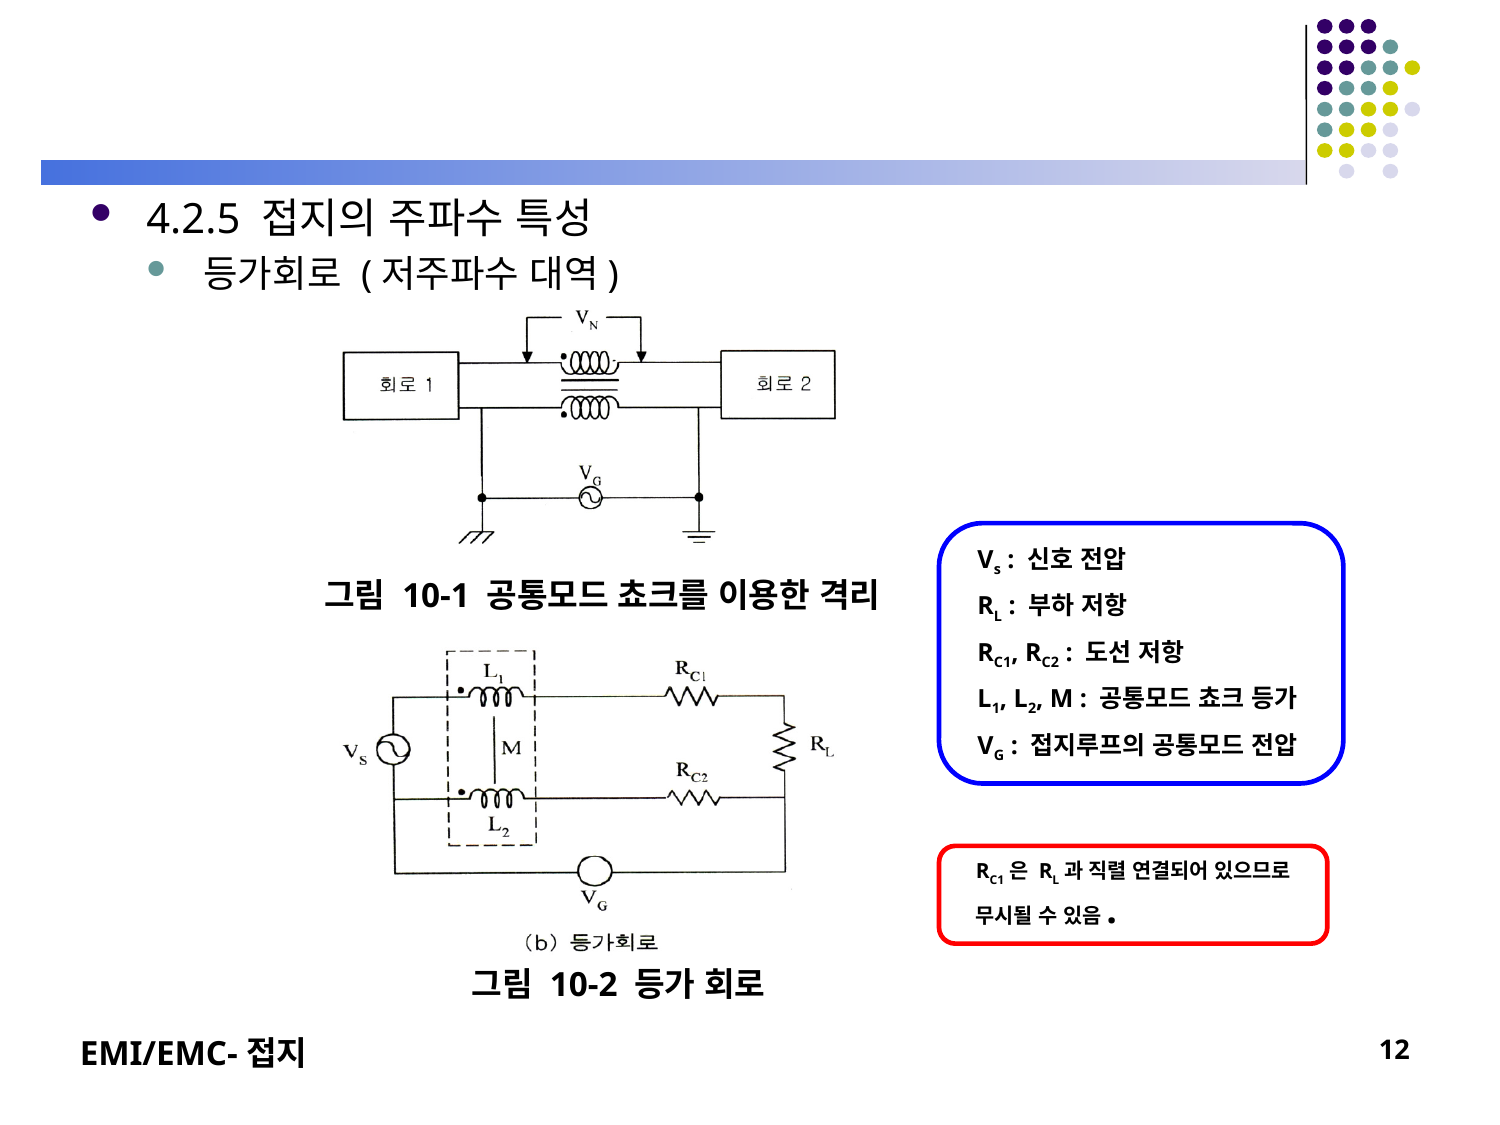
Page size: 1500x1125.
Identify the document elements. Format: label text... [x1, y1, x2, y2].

text_box 그림 10-1 공통모드 쵸크를 이용한 격리 [289, 566, 916, 621]
slide_number 12 [1074, 1024, 1426, 1101]
picture [336, 306, 845, 552]
text_box RC1은 RL과 직렬 연결되어 있으므로 무시될 수 있음. [938, 845, 1328, 944]
footer EMI/EMC-접지 [64, 1024, 988, 1101]
text_box Vs : 신호 전압 RL : 부하 저항 RC1, RC2 : 도선 저항 L1, L2, M : 공통모드 쵸크 등가 VG : 접지루프의 공통모드 전압 [938, 523, 1344, 784]
list 4.2.5 접지의 주파수 특성 등가회로 (저주파수 대역) [74, 184, 1426, 339]
picture [336, 636, 845, 961]
text_box 그림 10-2 등가 회로 [372, 956, 866, 1011]
